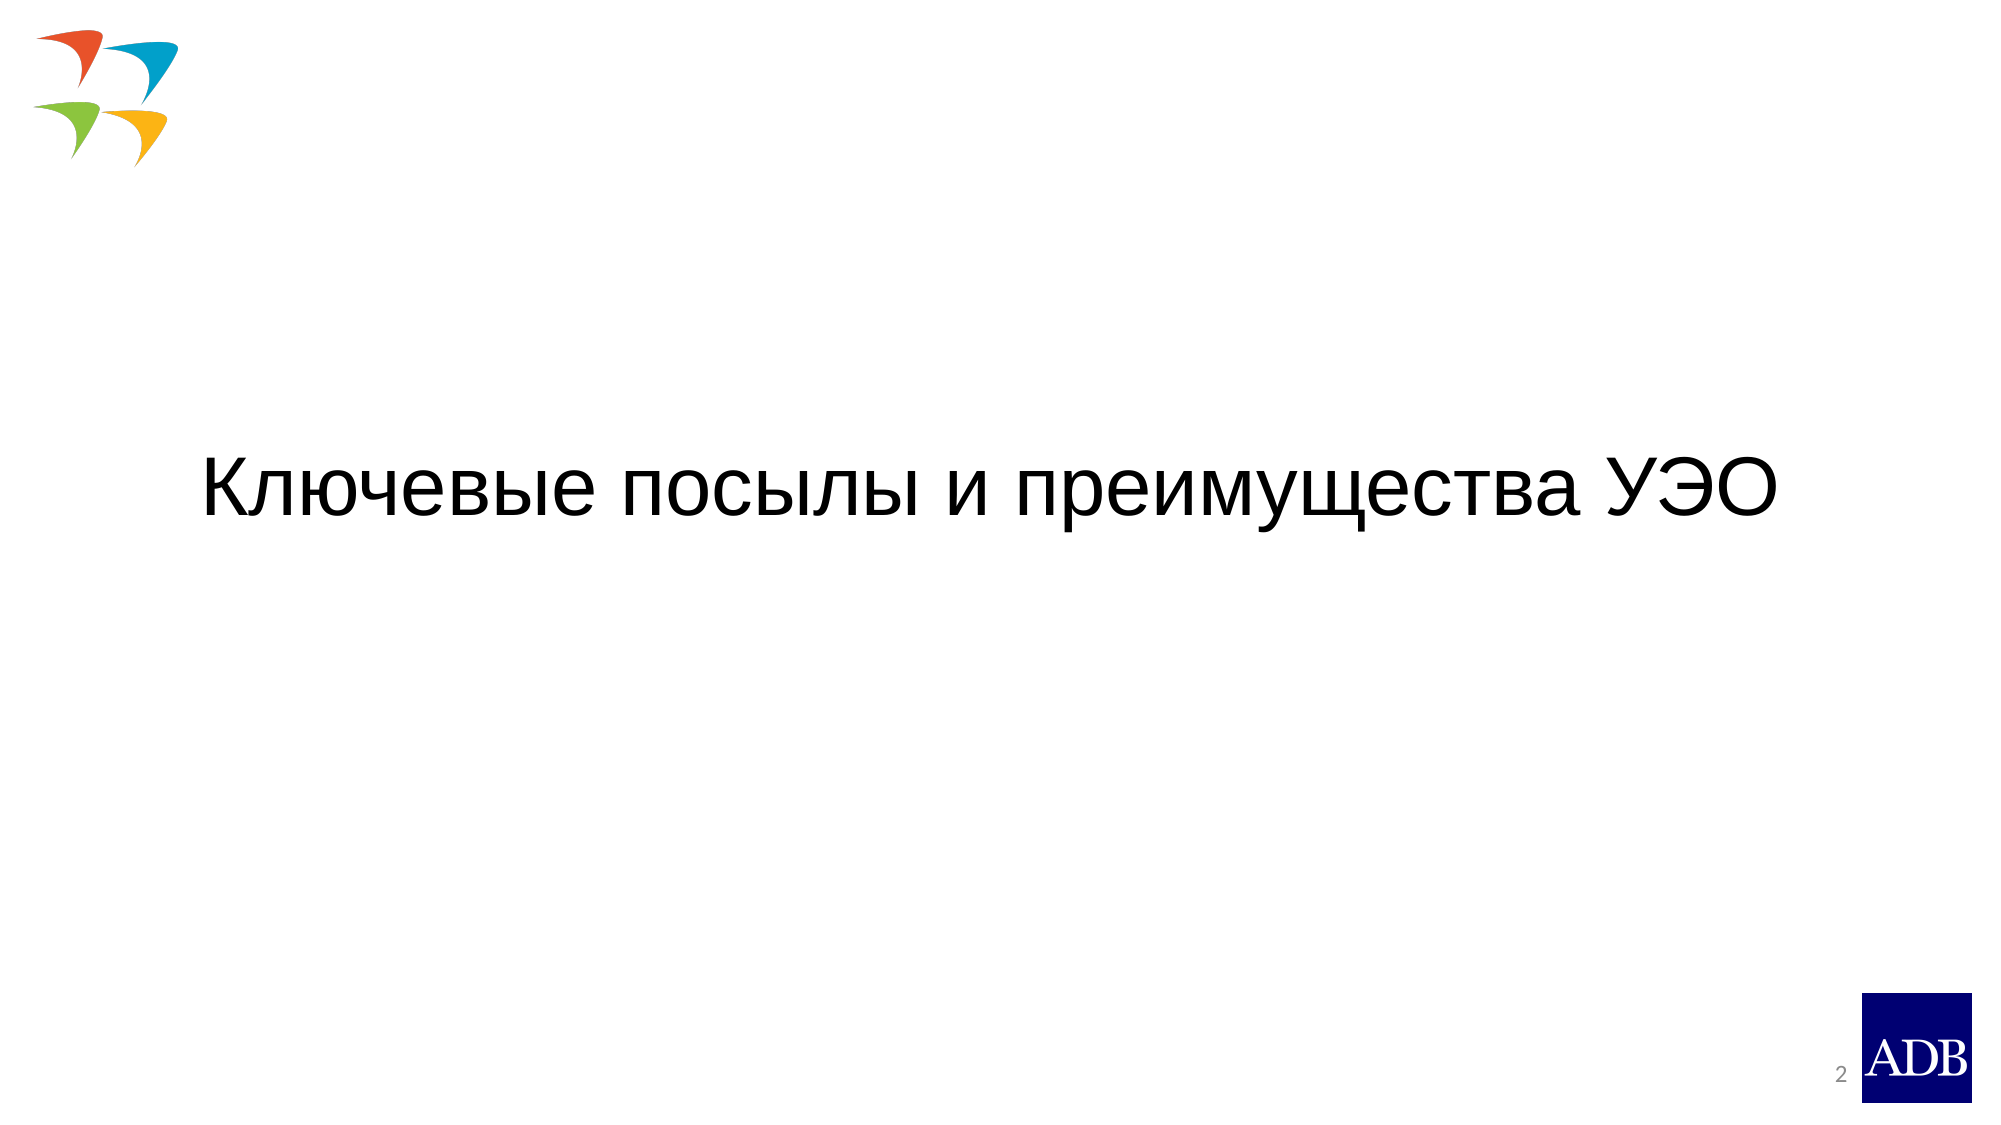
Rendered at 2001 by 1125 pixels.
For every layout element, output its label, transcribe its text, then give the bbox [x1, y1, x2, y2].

slide_number 2 [1412, 1042, 1863, 1103]
picture [33, 30, 178, 168]
title Ключевые посылы и преимущества УЭО [185, 245, 1815, 541]
picture [1862, 993, 1972, 1103]
